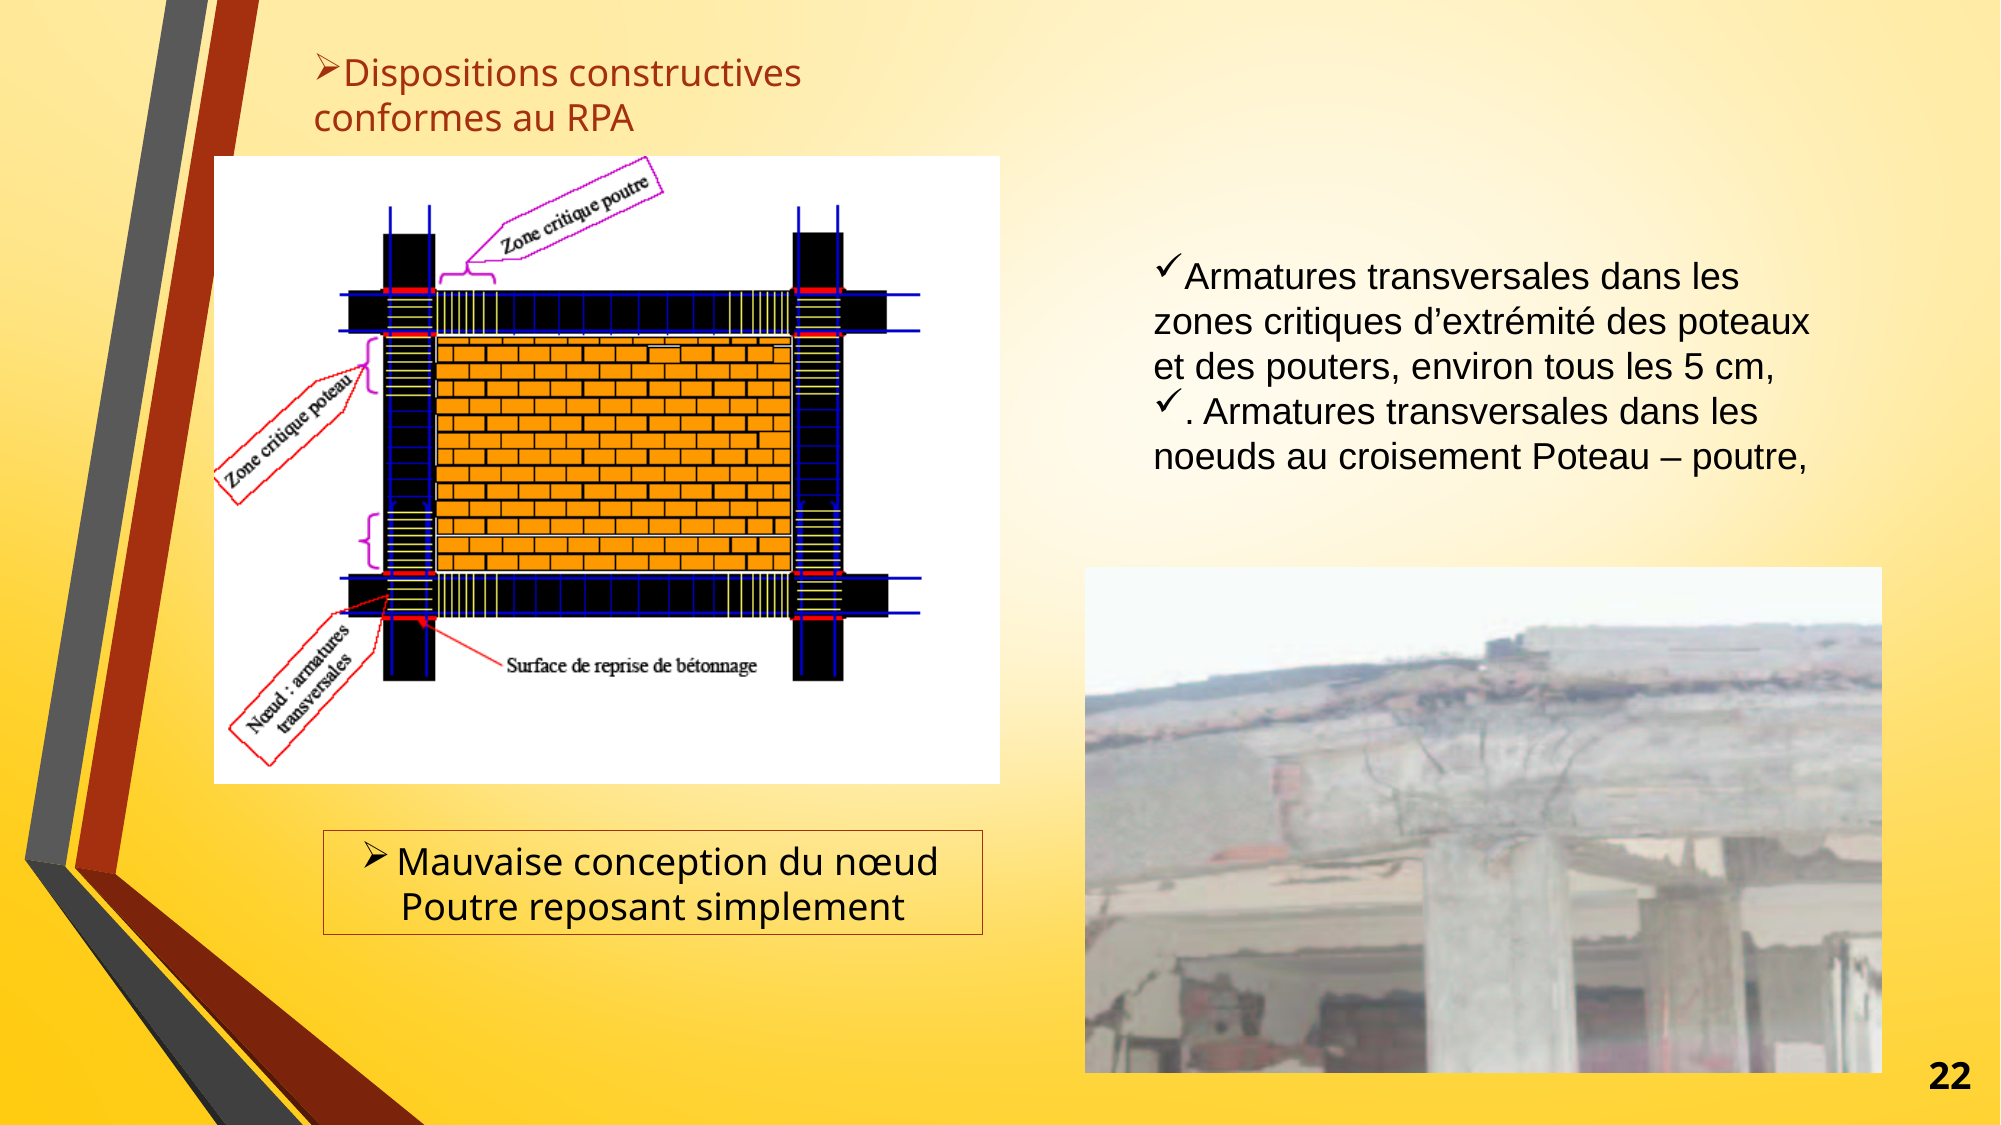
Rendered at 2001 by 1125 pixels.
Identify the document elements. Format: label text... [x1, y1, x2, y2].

picture [1085, 567, 1882, 1074]
text_box 22 [1913, 1044, 2000, 1105]
text_box Dispositions constructives conformes au RPA [298, 41, 1374, 146]
picture [214, 156, 1000, 785]
text_box Mauvaise conception du nœud Poutre reposant simplement [323, 830, 983, 935]
text_box Armatures transversales dans les zones critiques d’extrémité des poteaux et des pouters, environ tous les 5 cm, . Armatures transversales dans les noeuds au croisement Poteau – poutre, [1138, 244, 1864, 484]
